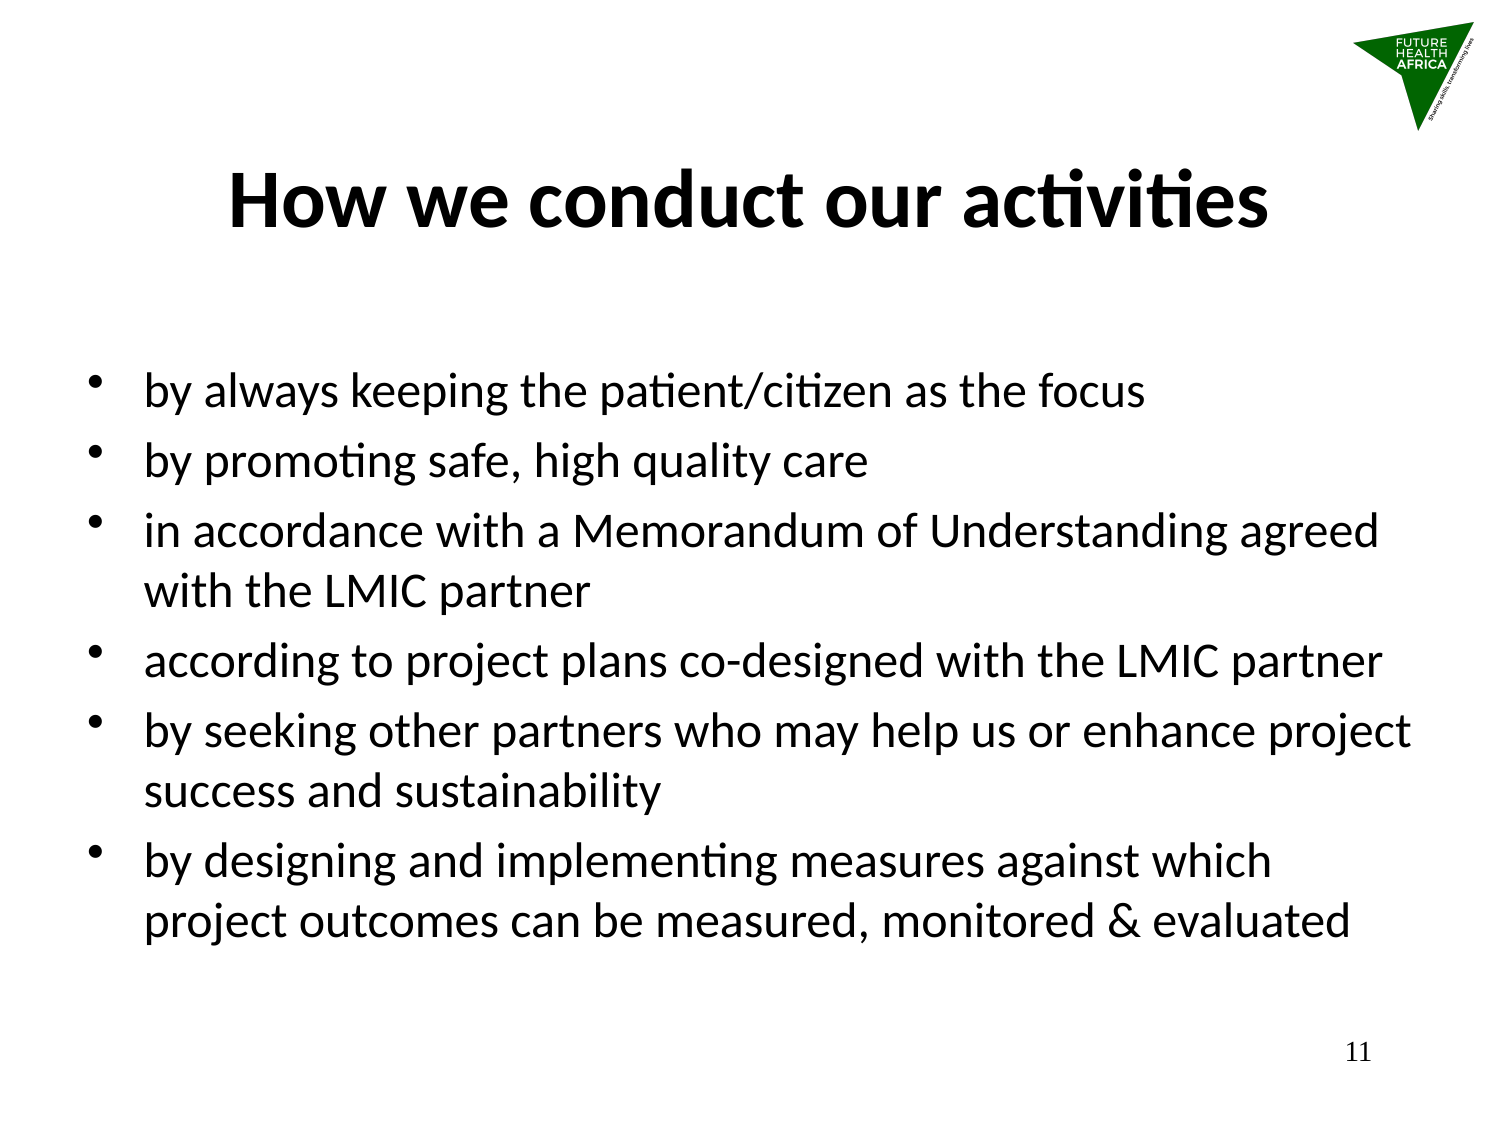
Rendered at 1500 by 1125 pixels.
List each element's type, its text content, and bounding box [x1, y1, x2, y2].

list by always keeping the patient/citizen as the focus by promoting safe, high quality care in accordance with a Memorandum of Understanding agreed with the LMIC partner according to project plans co-designed with the LMIC partner by seeking other partners who may help us or enhance project success and sustainability by designing and implementing measures against which project outcomes can be measured, monitored & evaluated [72, 350, 1428, 1025]
picture [1353, 22, 1474, 131]
slide_number 11 [1074, 1025, 1388, 1100]
title How we conduct our activities [112, 99, 1388, 288]
